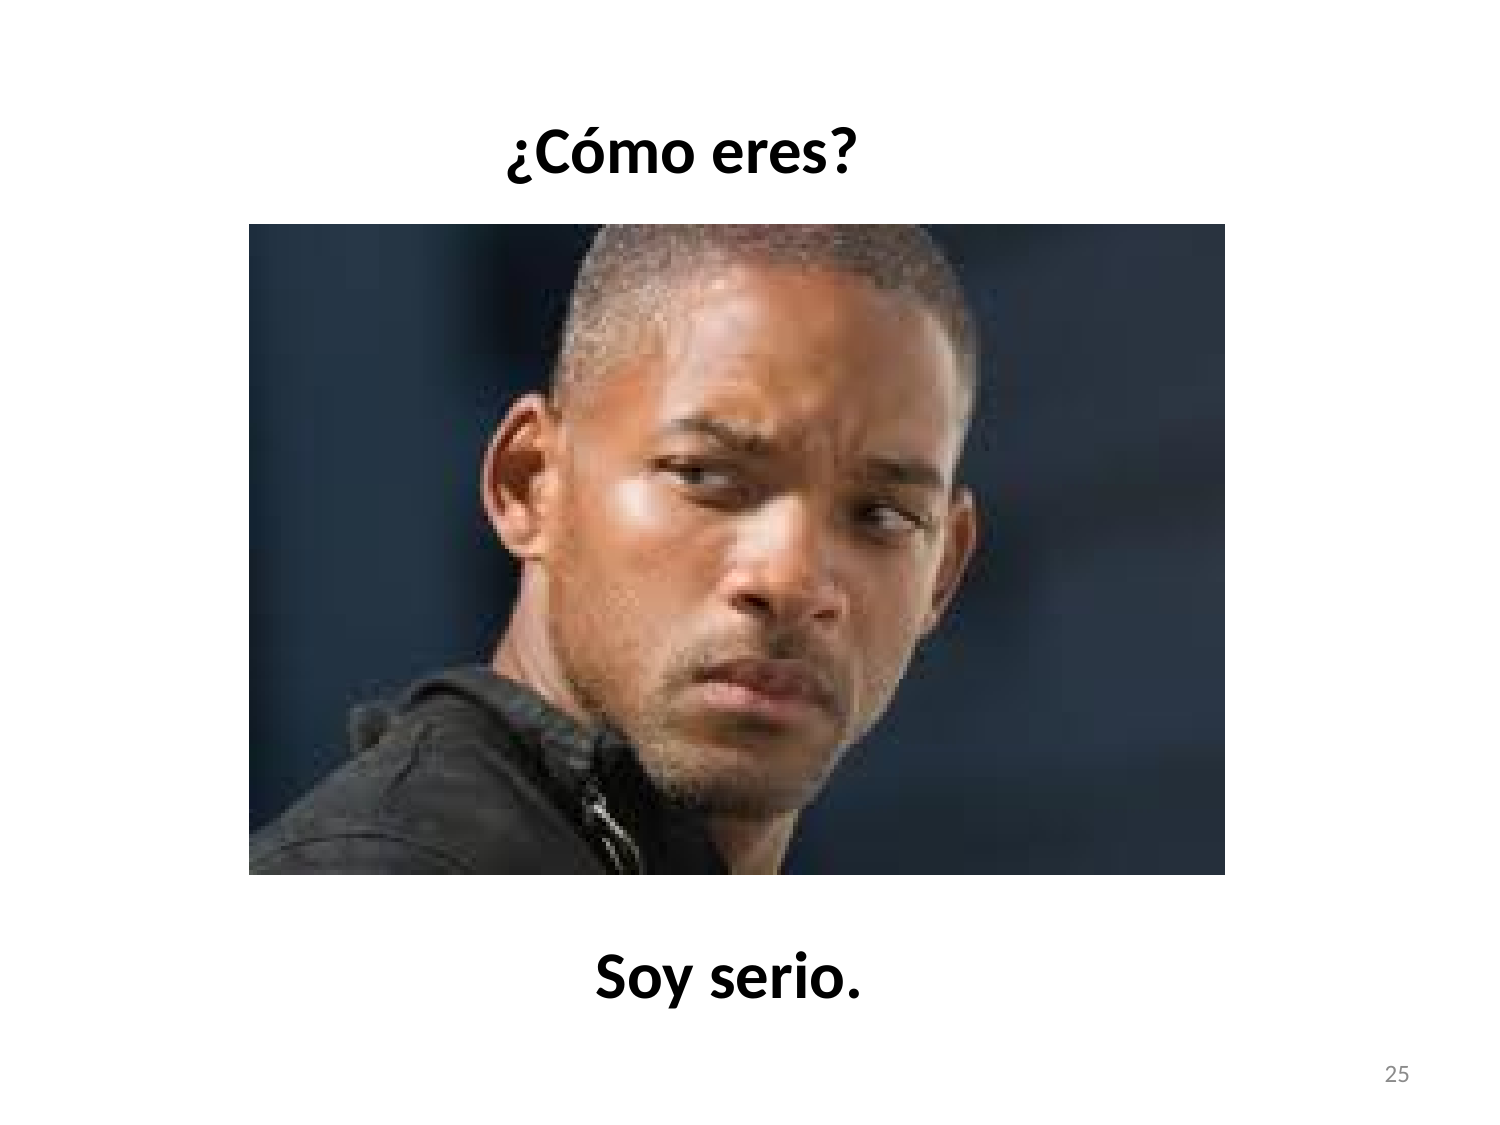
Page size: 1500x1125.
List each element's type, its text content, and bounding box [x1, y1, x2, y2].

text_box Soy serio. [581, 923, 894, 1019]
text_box ¿Cómo eres? [489, 99, 875, 195]
picture [249, 224, 1226, 876]
slide_number 25 [1074, 1042, 1425, 1103]
